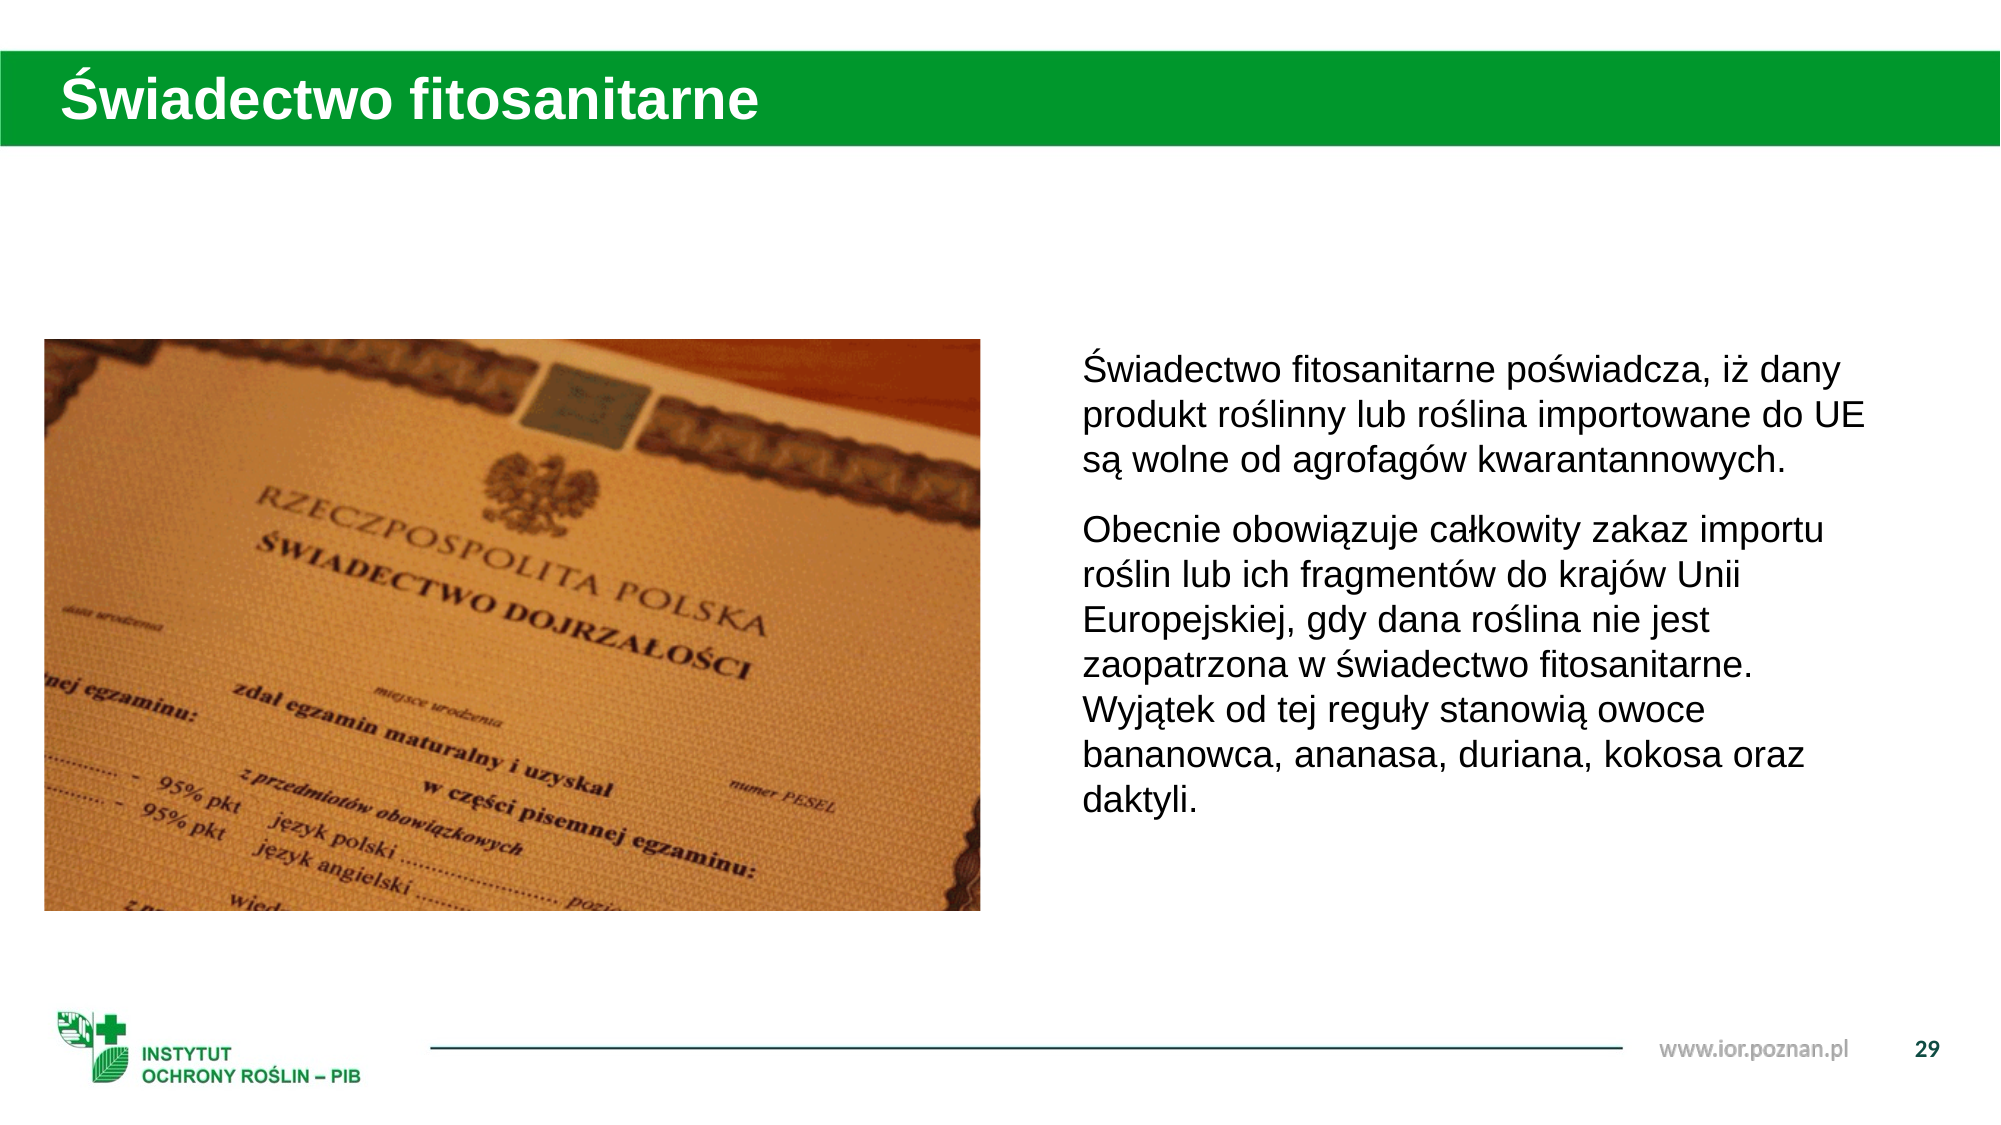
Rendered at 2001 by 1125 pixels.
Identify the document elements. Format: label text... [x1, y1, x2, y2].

picture [0, 0, 2000, 1125]
list Świadectwo fitosanitarne [45, 61, 1906, 137]
list Świadectwo fitosanitarne poświadcza, iż dany produkt roślinny lub roślina importowane do UE są wolne od agrofagów kwarantannowych. Obecnie obowiązuje całkowity zakaz importu roślin lub ich fragmentów do krajów Unii Europejskiej, gdy dana roślina nie jest zaopatrzona w świadectwo fitosanitarne. Wyjątek od tej reguły stanowią owoce bananowca, ananasa, duriana, kokosa oraz daktyli. [1067, 337, 1906, 828]
slide_number 29 [1889, 1028, 1966, 1067]
